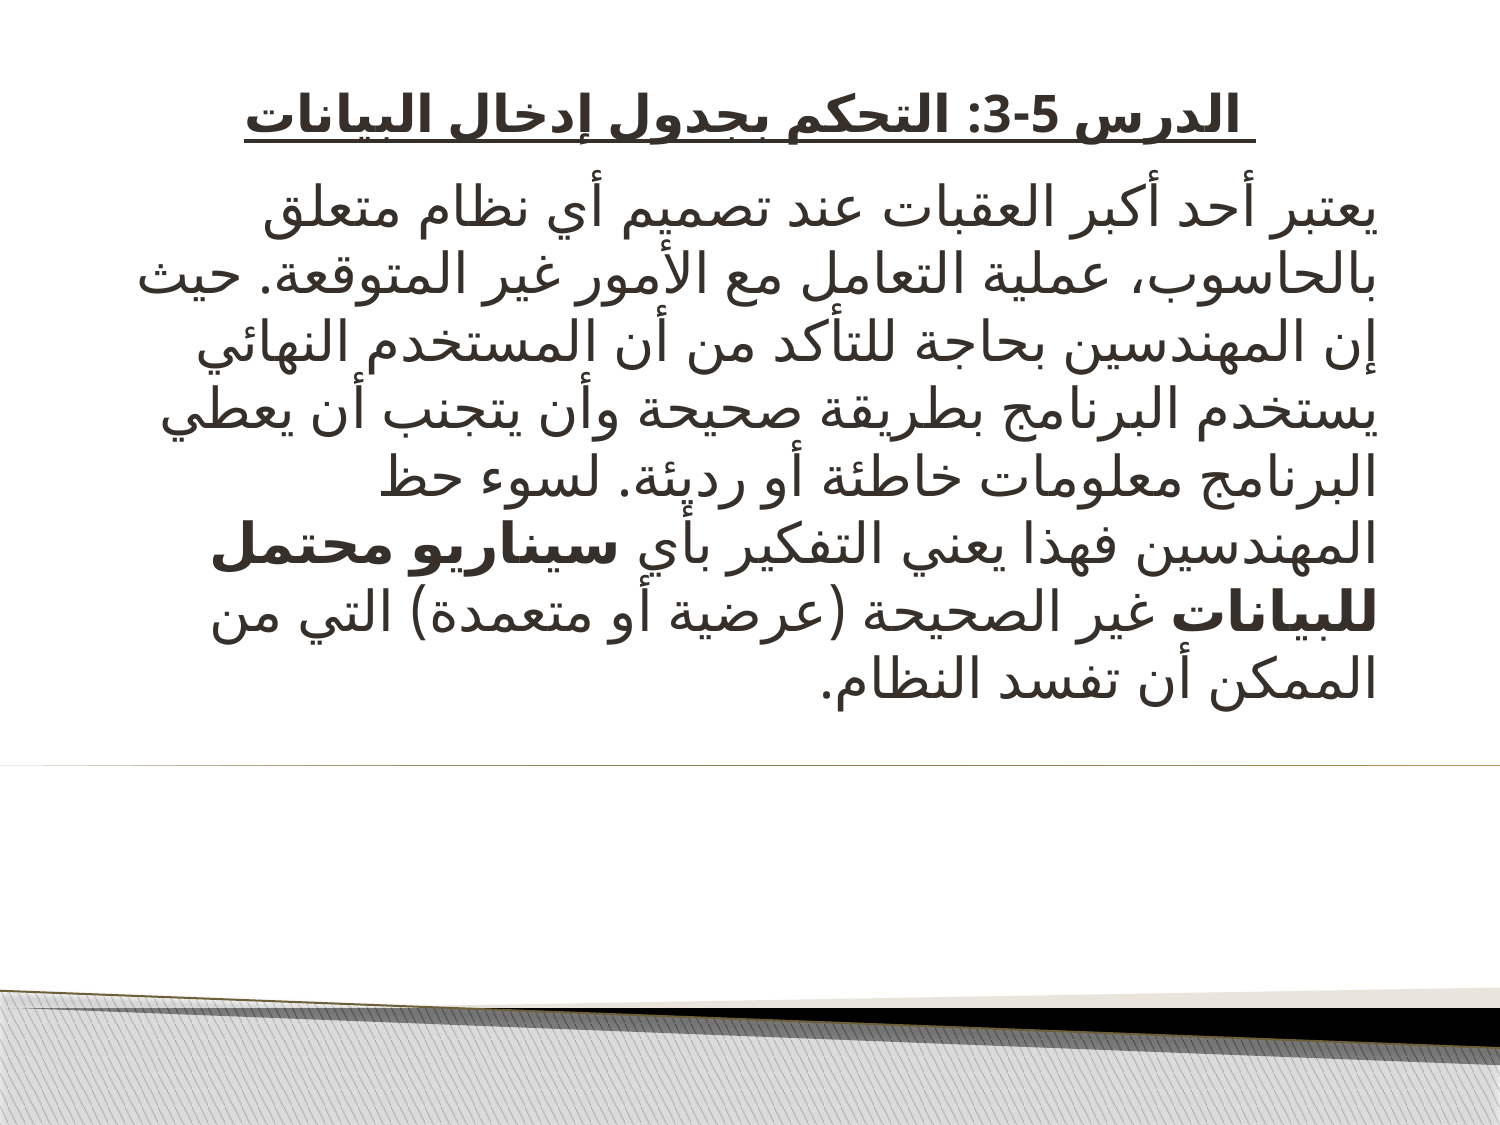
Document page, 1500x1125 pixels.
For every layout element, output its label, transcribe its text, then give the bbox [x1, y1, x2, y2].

subtitle يعتبر أحد أكبر العقبات عند تصميم أي نظام متعلق بالحاسوب، عملية التعامل مع الأمور غير المتوقعة. حيث إن المهندسين بحاجة للتأكد من أن المستخدم النهائي يستخدم البرنامج بطريقة صحيحة وأن يتجنب أن يعطي البرنامج معلومات خاطئة أو رديئة. لسوء حظ المهندسين فهذا يعني التفكير بأي سيناريو محتمل للبيانات غير الصحيحة (عرضية أو متعمدة) التي من الممكن أن تفسد النظام. [112, 162, 1388, 988]
picture [5, 1008, 1500, 1066]
title الدرس 5-3: التحكم بجدول إدخال البيانات [112, 37, 1388, 150]
